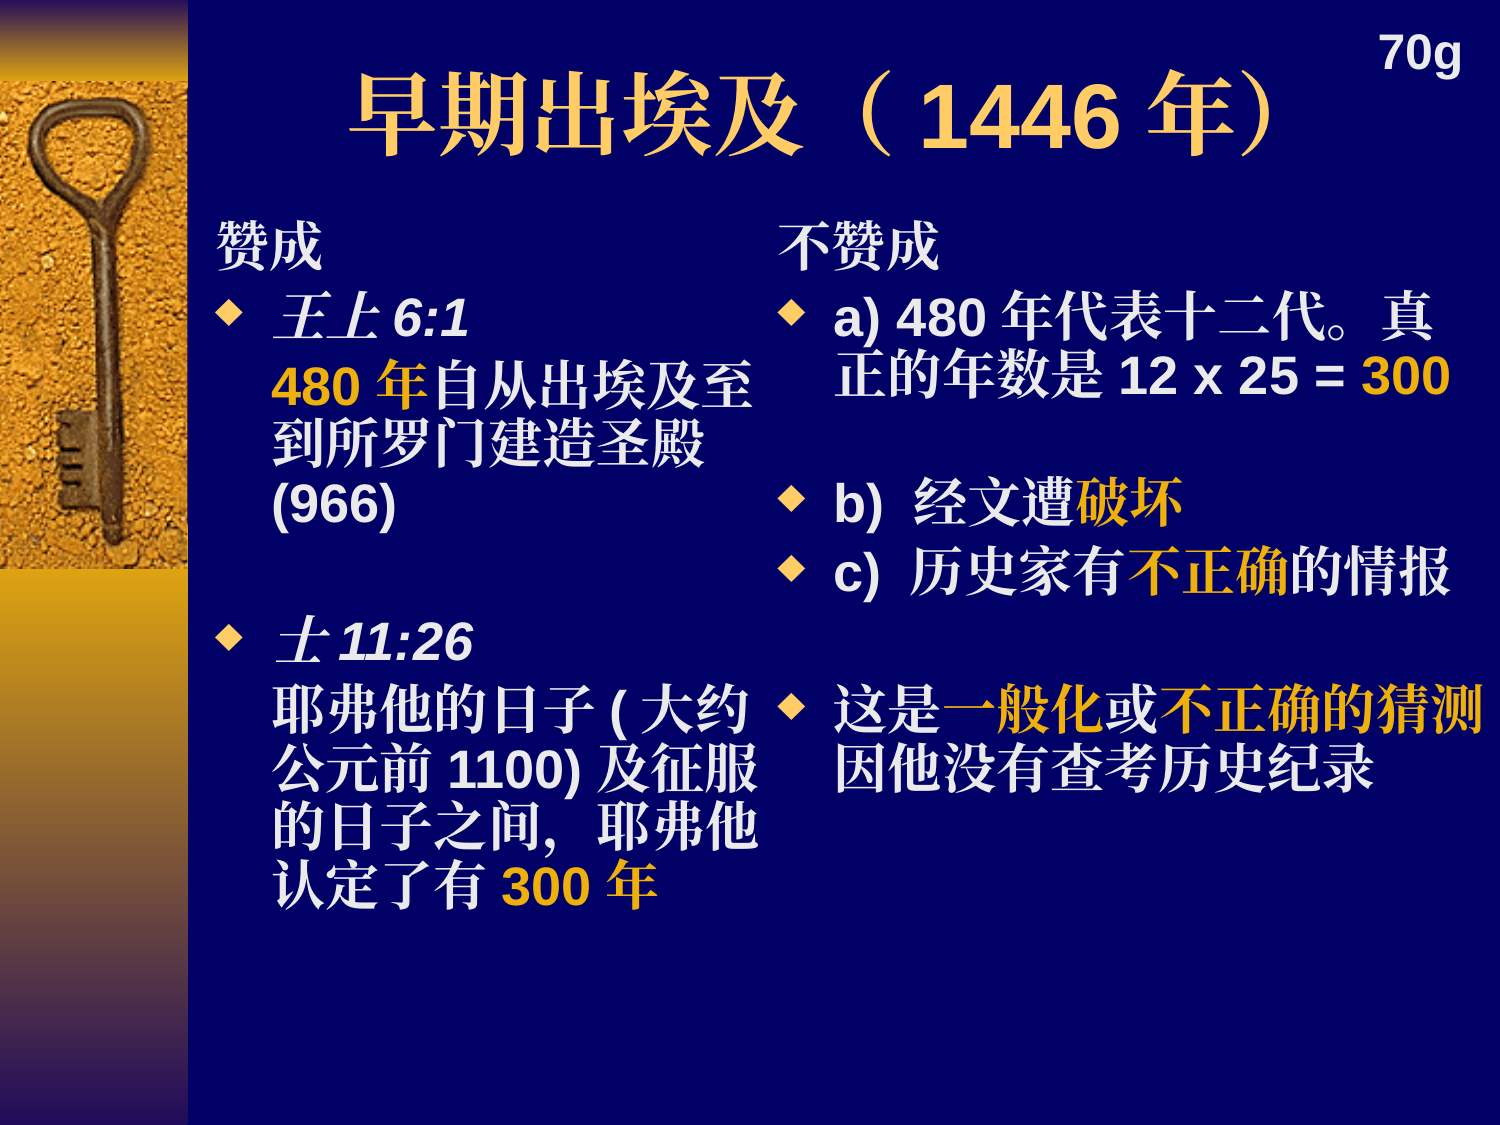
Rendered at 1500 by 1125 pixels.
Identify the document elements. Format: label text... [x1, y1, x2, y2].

list 不赞成 a) 480年代表十二代。真正的年数是12 x 25 = 300 b) 经文遭破坏 c) 历史家有不正确的情报 这是一般化或不正确的猜测因他没有查考历史纪录 [762, 212, 1500, 950]
title 早期出埃及（1446年） [200, 12, 1475, 211]
text_box 70g [1362, 12, 1479, 88]
picture [0, 81, 188, 569]
list 赞成 王上6:1 480年自从出埃及至到所罗门建造圣殿 (966) 士11:26 耶弗他的日子(大约公元前1100)及征服的日子之间，耶弗他认定了有300年 [200, 212, 762, 950]
